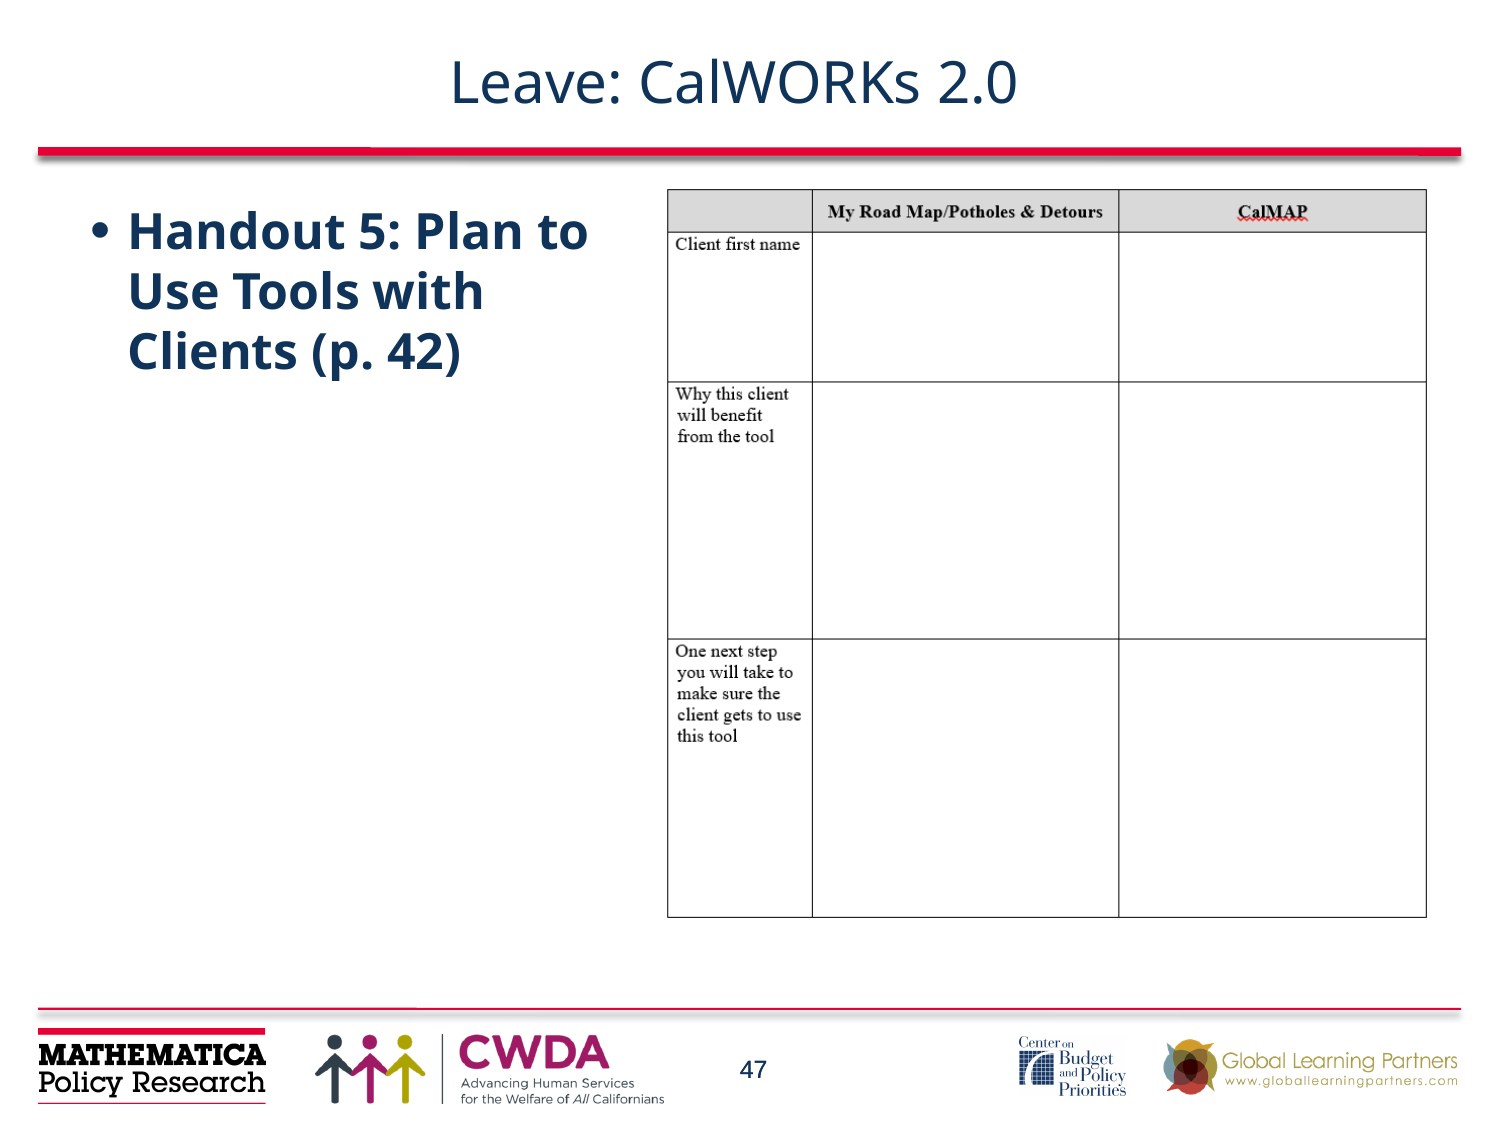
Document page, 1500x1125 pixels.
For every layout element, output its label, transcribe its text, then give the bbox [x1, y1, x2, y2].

picture [38, 1028, 266, 1104]
title Leave: CalWORKs 2.0 [38, 45, 1462, 152]
picture [645, 176, 1441, 930]
picture [1019, 1036, 1126, 1096]
list Handout 5: Plan to Use Tools with Clients (p. 42) [75, 192, 623, 903]
picture [1161, 1036, 1458, 1097]
picture [315, 1034, 664, 1104]
